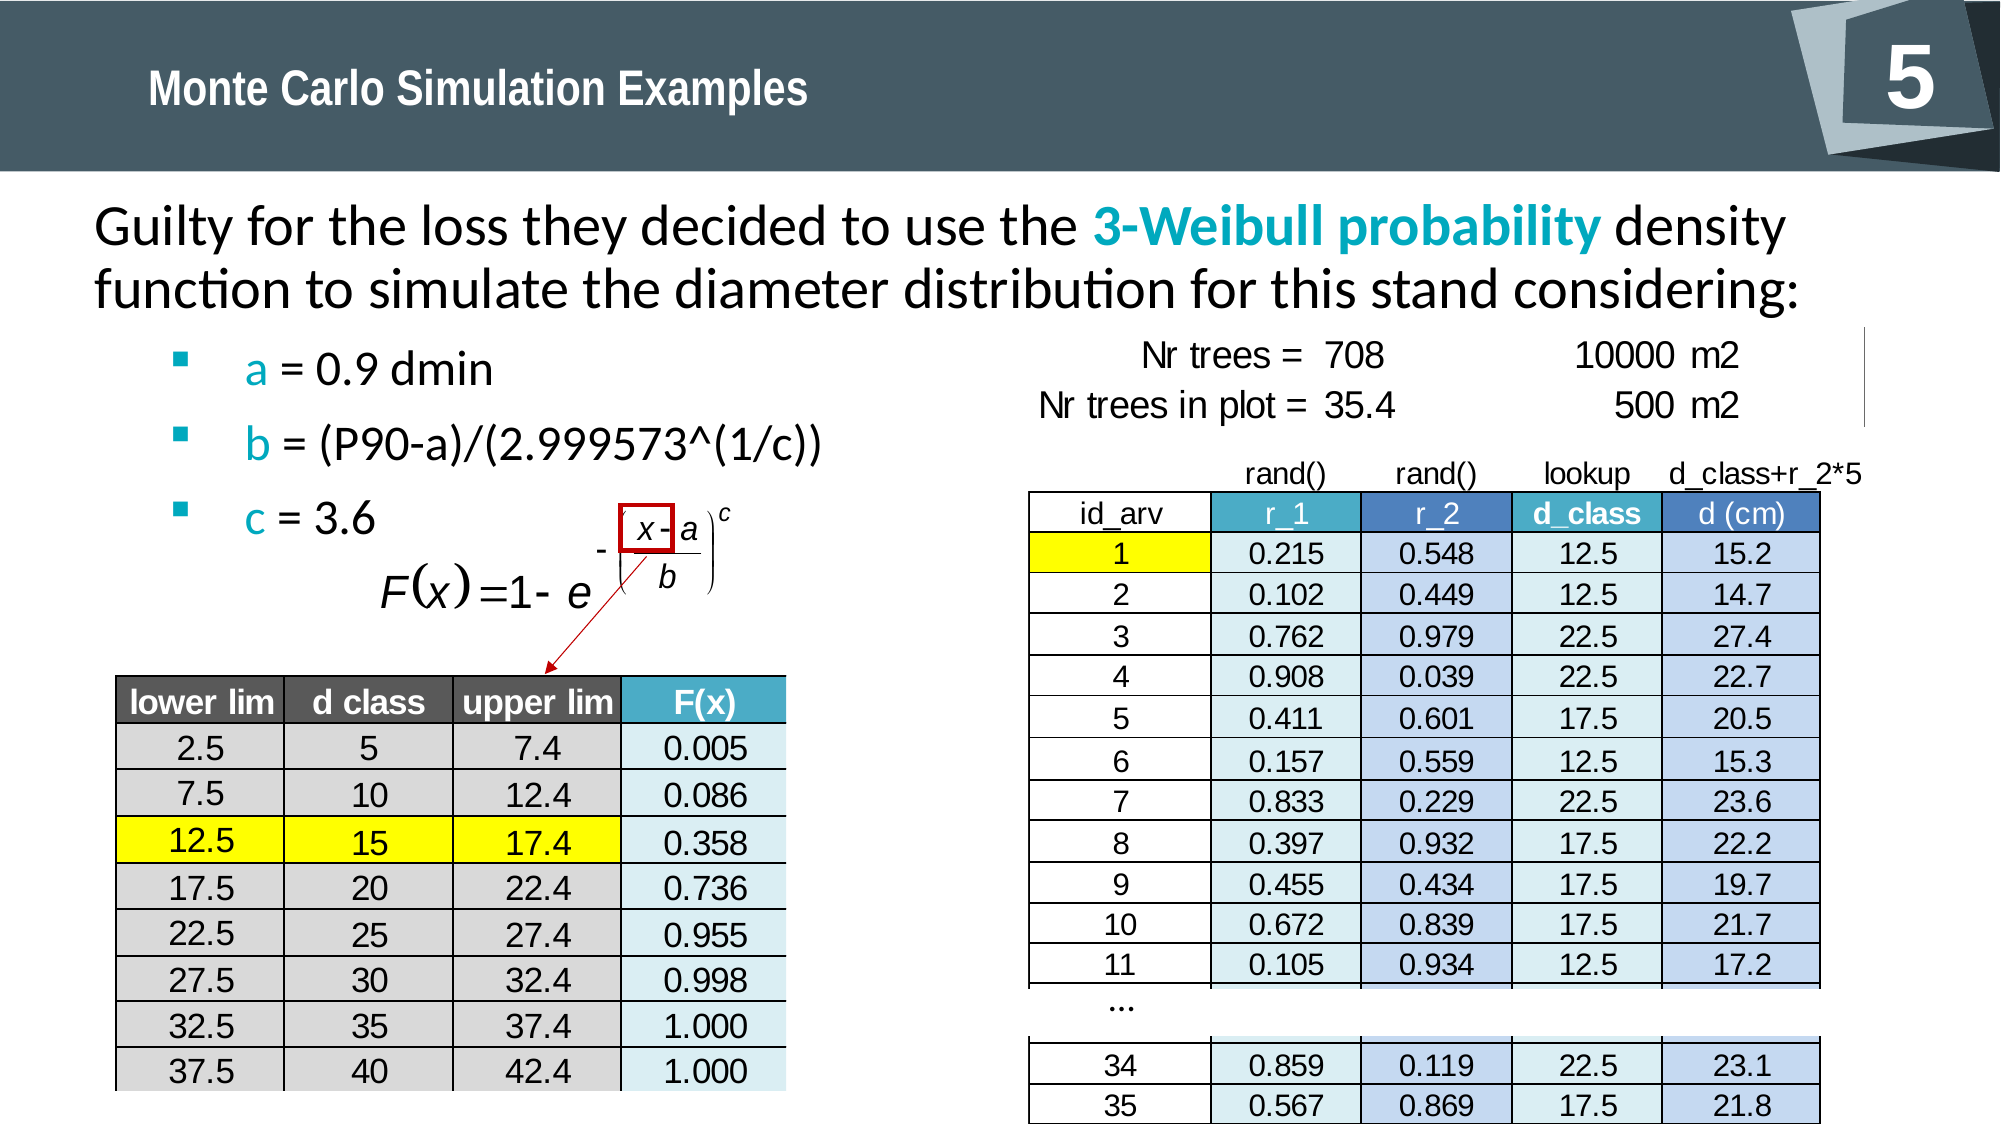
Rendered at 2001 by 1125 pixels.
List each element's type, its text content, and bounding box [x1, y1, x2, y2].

text_box … [1094, 989, 1197, 1026]
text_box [373, 489, 743, 629]
picture [114, 629, 787, 1094]
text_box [544, 556, 647, 675]
text_box Guilty for the loss they decided to use the 3-Weibull probability density function to simulate the diameter distribution for this stand considering: a = 0.9 dmin b = (P90-a)/(2.999573^(1/c)) c = 3.6 [79, 188, 1939, 554]
picture [948, 326, 1867, 430]
picture [1028, 1035, 1882, 1125]
picture [1028, 450, 1882, 989]
